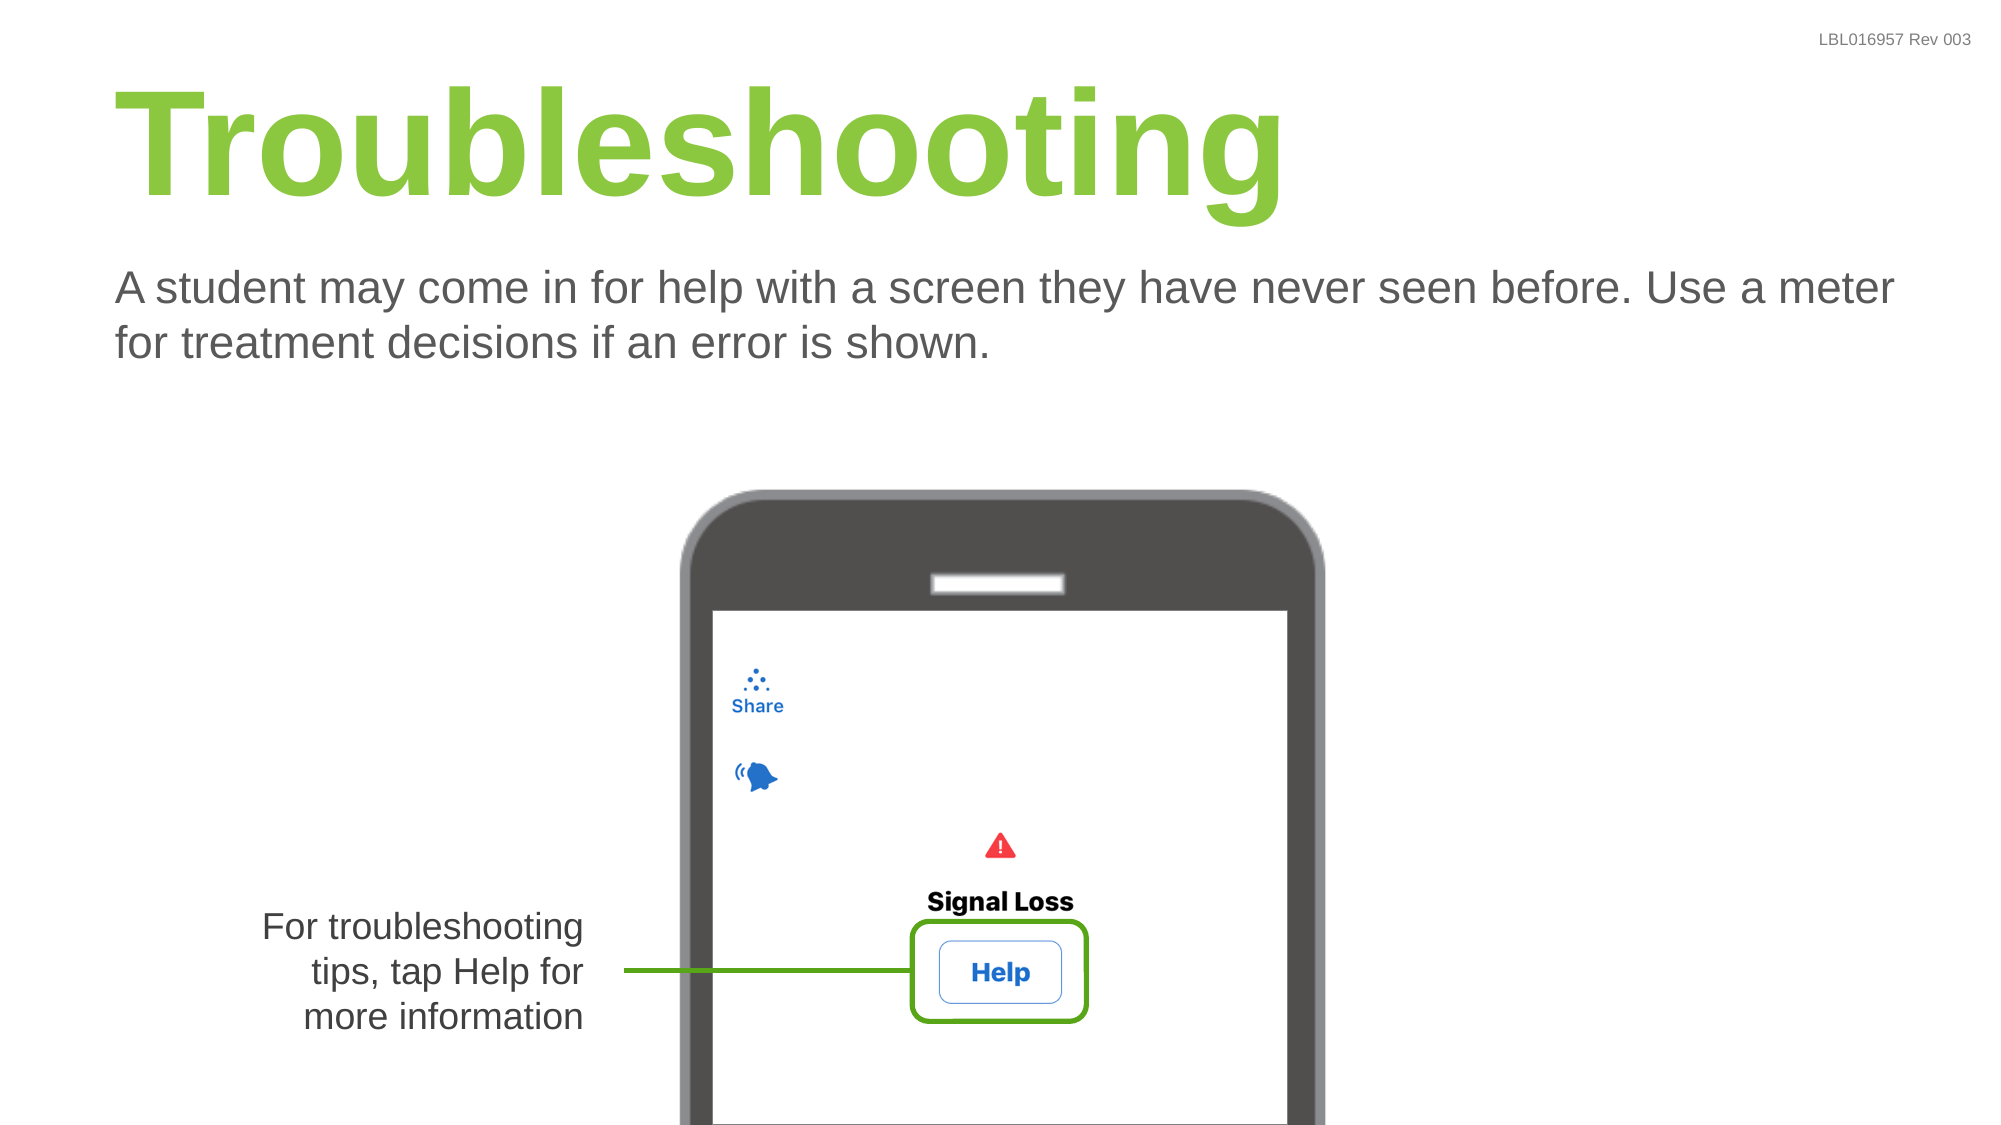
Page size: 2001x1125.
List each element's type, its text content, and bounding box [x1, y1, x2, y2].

list A student may come in for help with a screen they have never seen before. Use a meter for treatment decisions if an error is shown. [99, 249, 1938, 366]
text_box For troubleshooting tips, tap Help for more information [212, 894, 599, 1045]
picture [661, 458, 1339, 1125]
title Troubleshooting [99, 37, 1888, 249]
